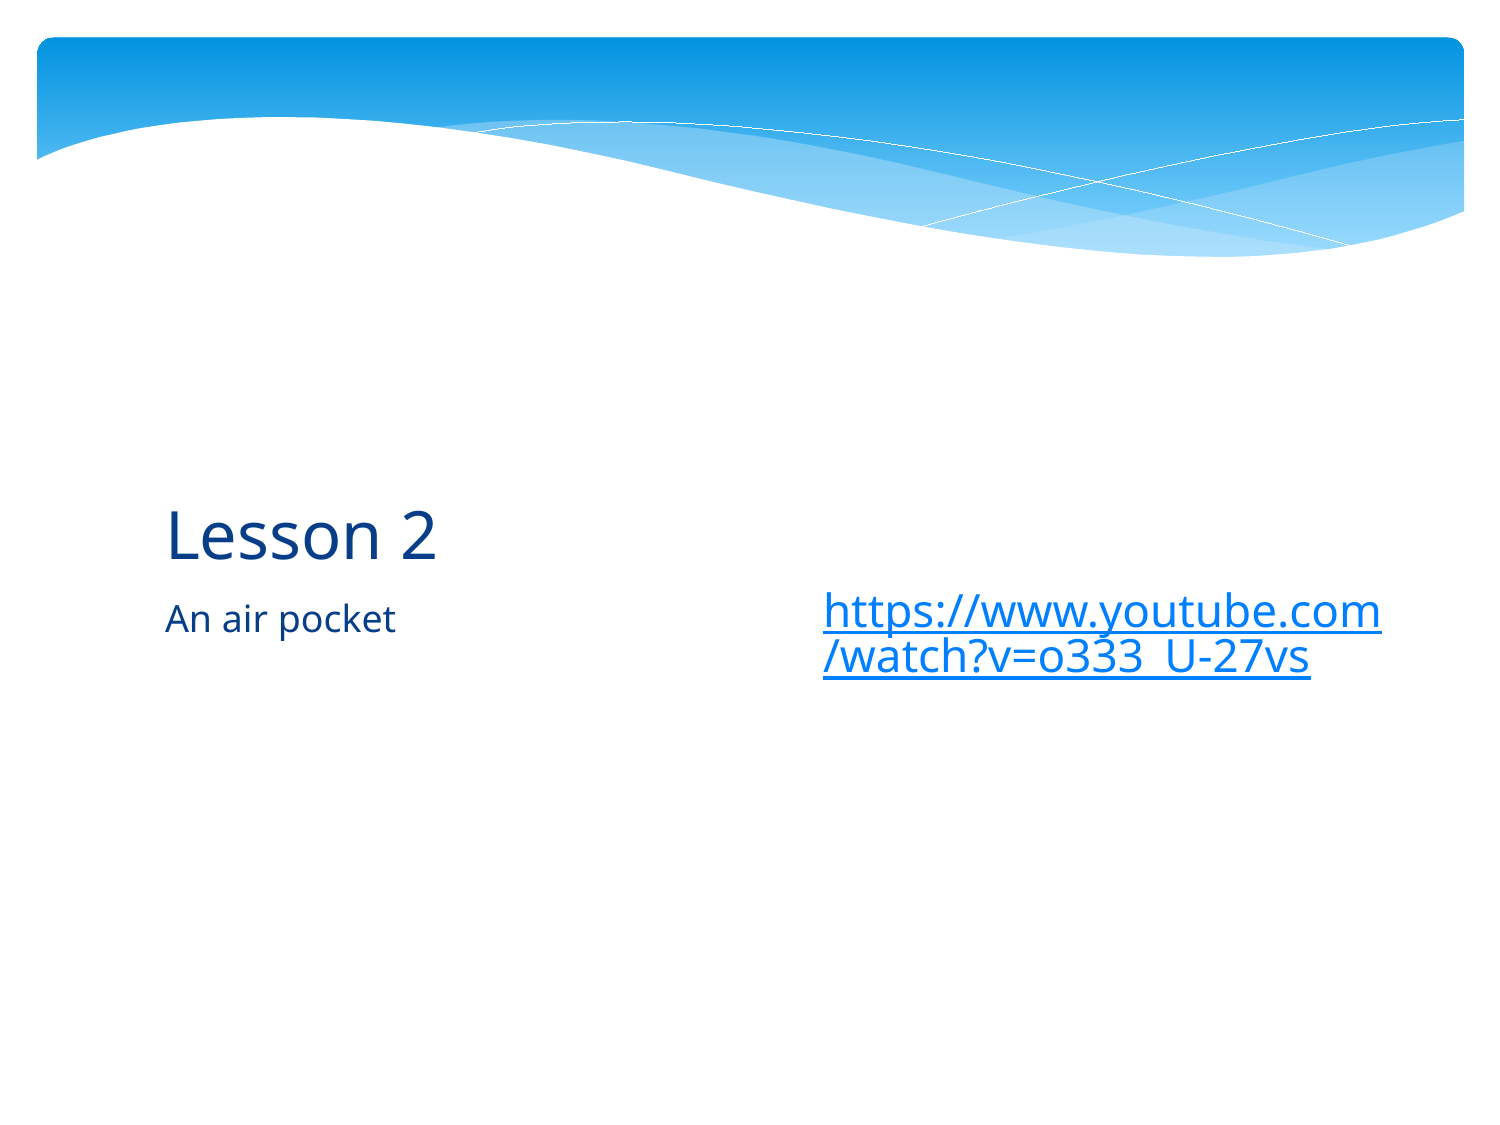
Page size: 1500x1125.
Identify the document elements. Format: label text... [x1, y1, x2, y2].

list An air pocket [150, 587, 700, 900]
title Lesson 2 [150, 375, 700, 581]
list https://www.youtube.com/watch?v=o333_U-27vs [763, 299, 1404, 925]
